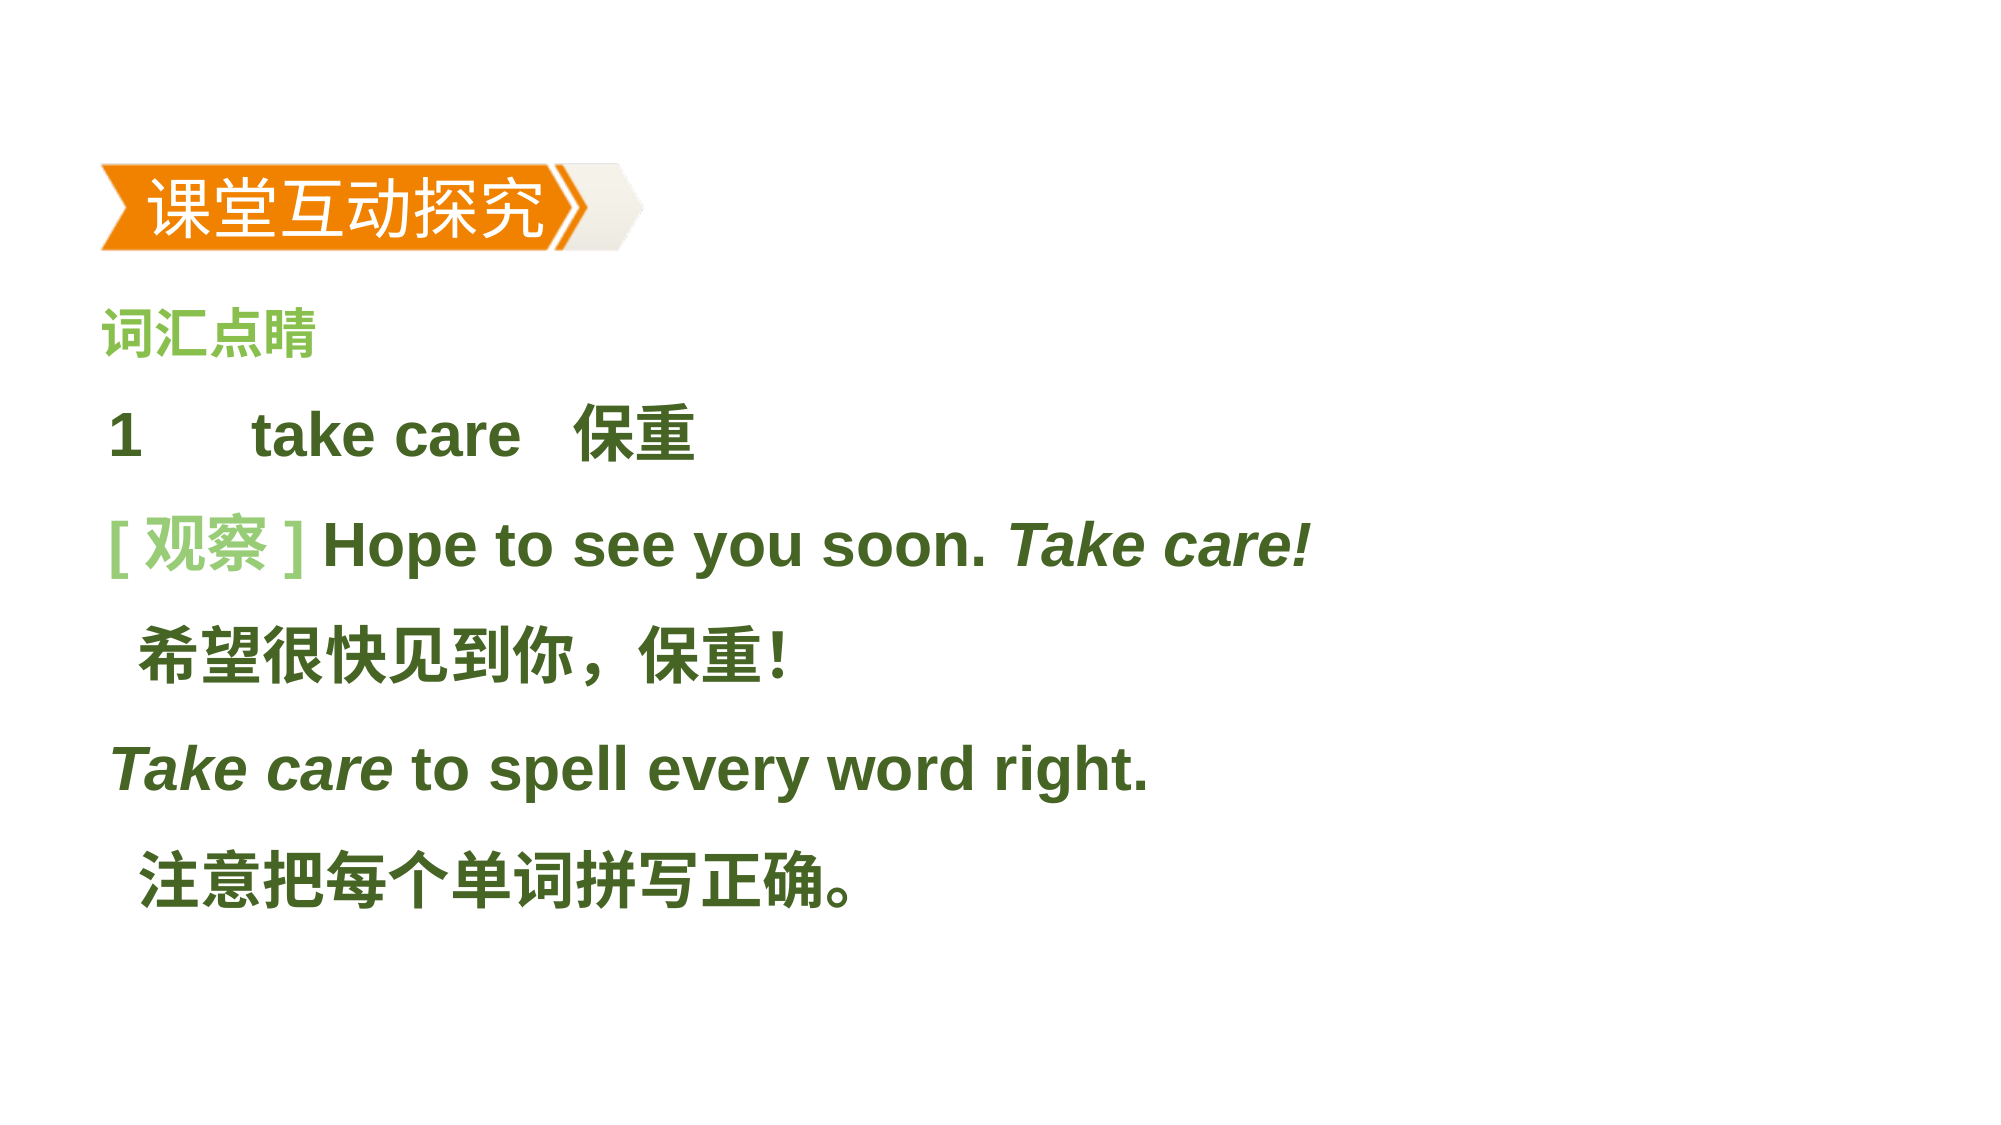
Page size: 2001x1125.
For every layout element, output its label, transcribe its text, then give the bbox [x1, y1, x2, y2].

text_box [观察] Hope to see you soon. Take care! 希望很快见到你，保重！ Take care to spell every word right. 注意把每个单词拼写正确。 [93, 458, 2000, 924]
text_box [96, 159, 651, 256]
text_box 1 take care 保重 [93, 382, 2000, 458]
text_box 词汇点睛 [86, 292, 333, 372]
